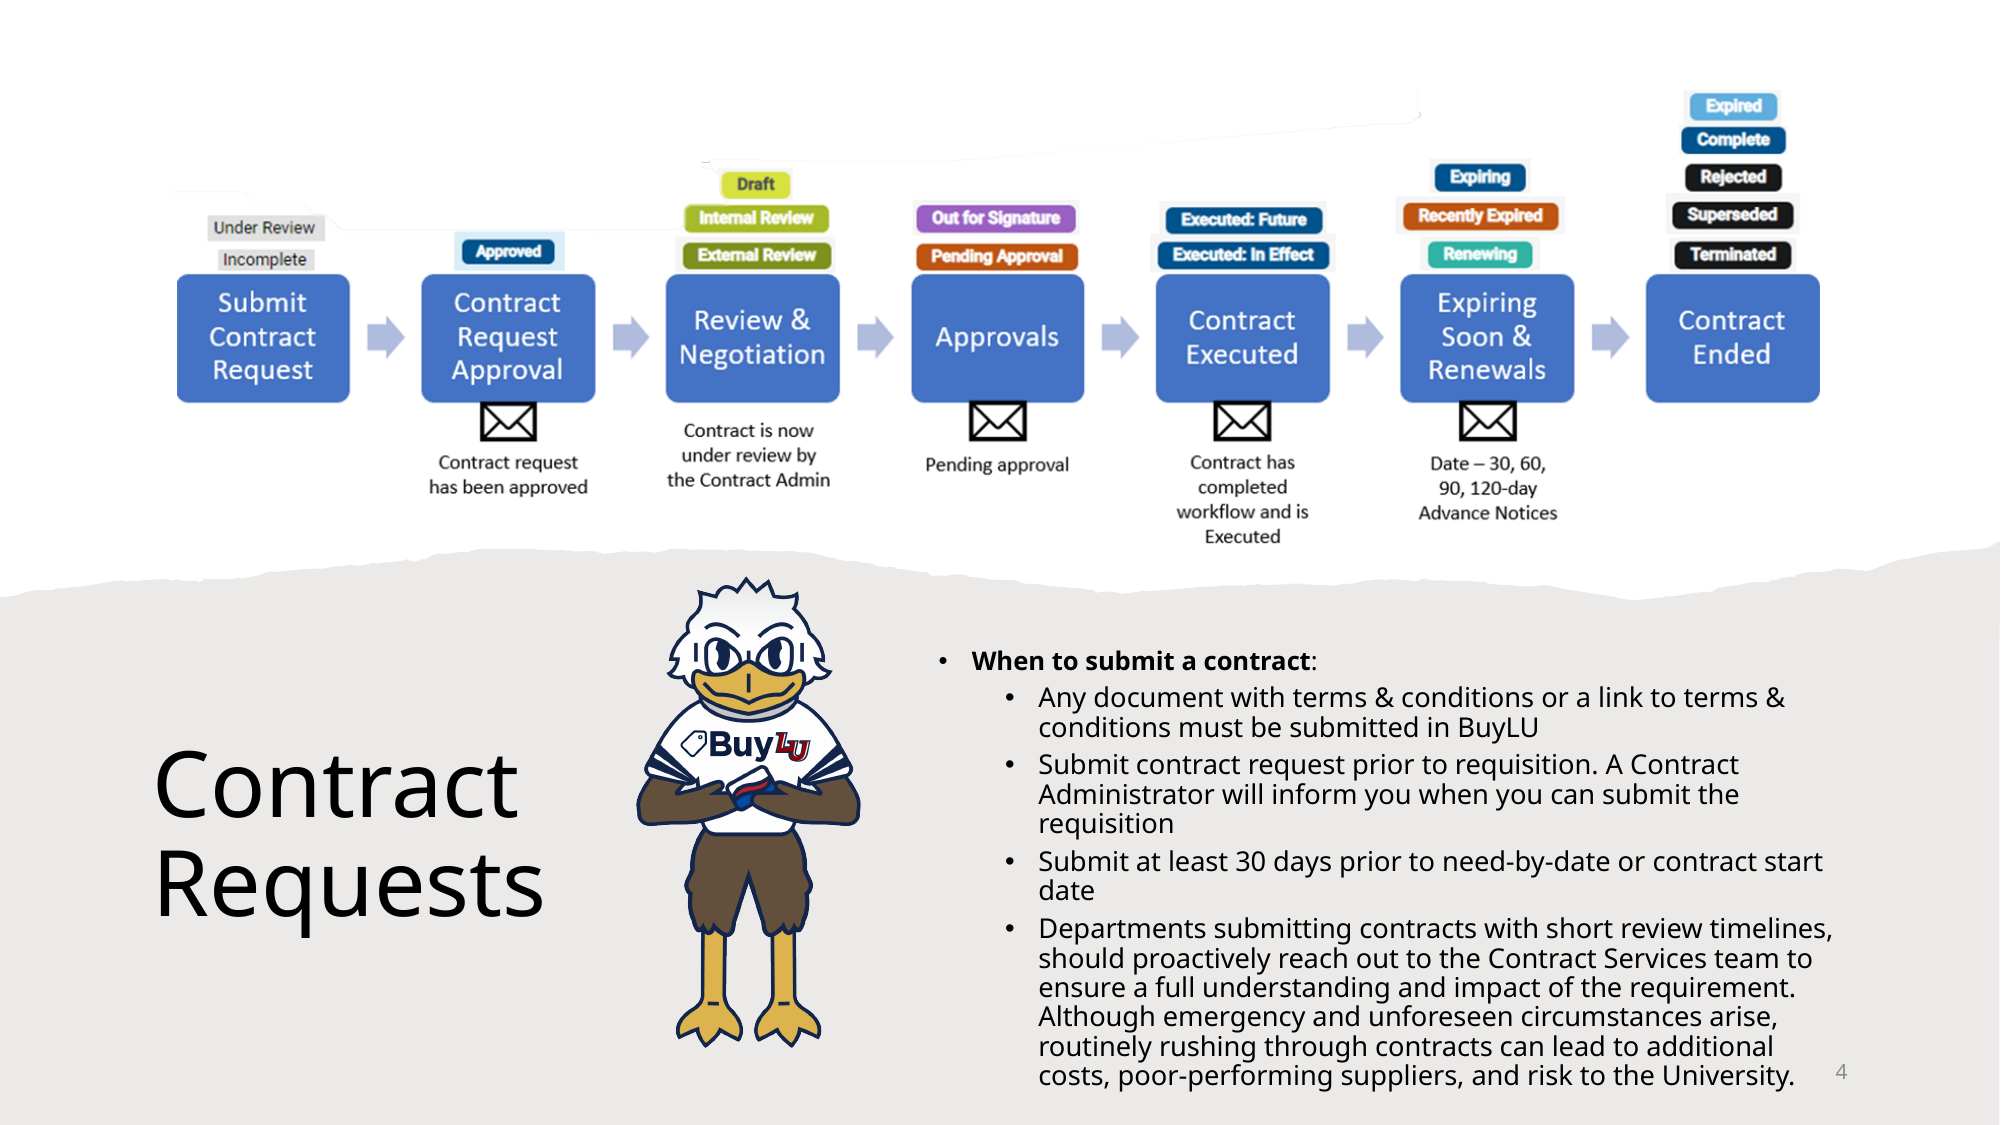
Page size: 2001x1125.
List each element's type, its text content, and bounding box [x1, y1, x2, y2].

list When to submit a contract: Any document with terms & conditions or a link to terms & conditions must be submitted in BuyLU Submit contract request prior to requisition. A Contract Administrator will inform you when you can submit the requisition Submit at least 30 days prior to need-by-date or contract start date Departments submitting contracts with short review timelines, should proactively reach out to the Contract Services team to ensure a full understanding and impact of the requirement. Although emergency and unforeseen circumstances arise, routinely rushing through contracts can lead to additional costs, poor-performing suppliers, and risk to the University. [923, 640, 1863, 1125]
text_box [0, 540, 2000, 1125]
picture [635, 576, 861, 1048]
picture [172, 90, 1823, 549]
text_box [0, 0, 2000, 598]
title Contract Requests [137, 640, 635, 1035]
slide_number 4 [1412, 1042, 1863, 1103]
